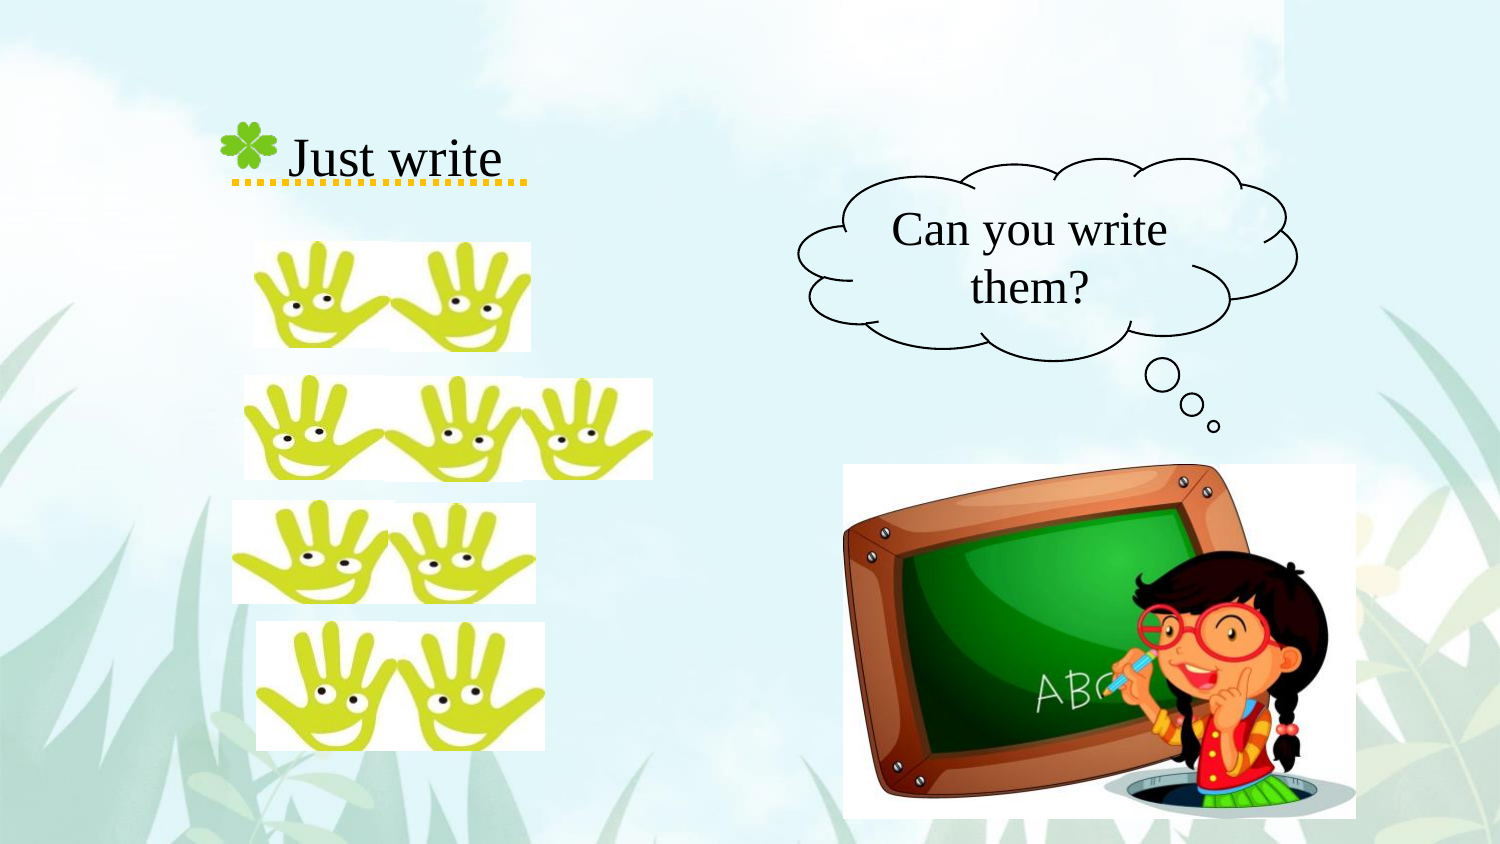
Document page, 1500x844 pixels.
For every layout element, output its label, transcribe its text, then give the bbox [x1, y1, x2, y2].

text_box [232, 500, 536, 604]
text_box Can you write them? [1179, 392, 1205, 417]
text_box Just write [260, 106, 653, 154]
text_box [254, 241, 531, 352]
picture [0, 0, 1500, 844]
text_box get up [272, 604, 457, 609]
text_box do housework [273, 395, 656, 486]
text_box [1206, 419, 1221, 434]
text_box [256, 621, 545, 751]
text_box Can you write them? [1144, 357, 1181, 393]
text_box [244, 375, 653, 482]
text_box Can you write them? [797, 157, 1299, 363]
